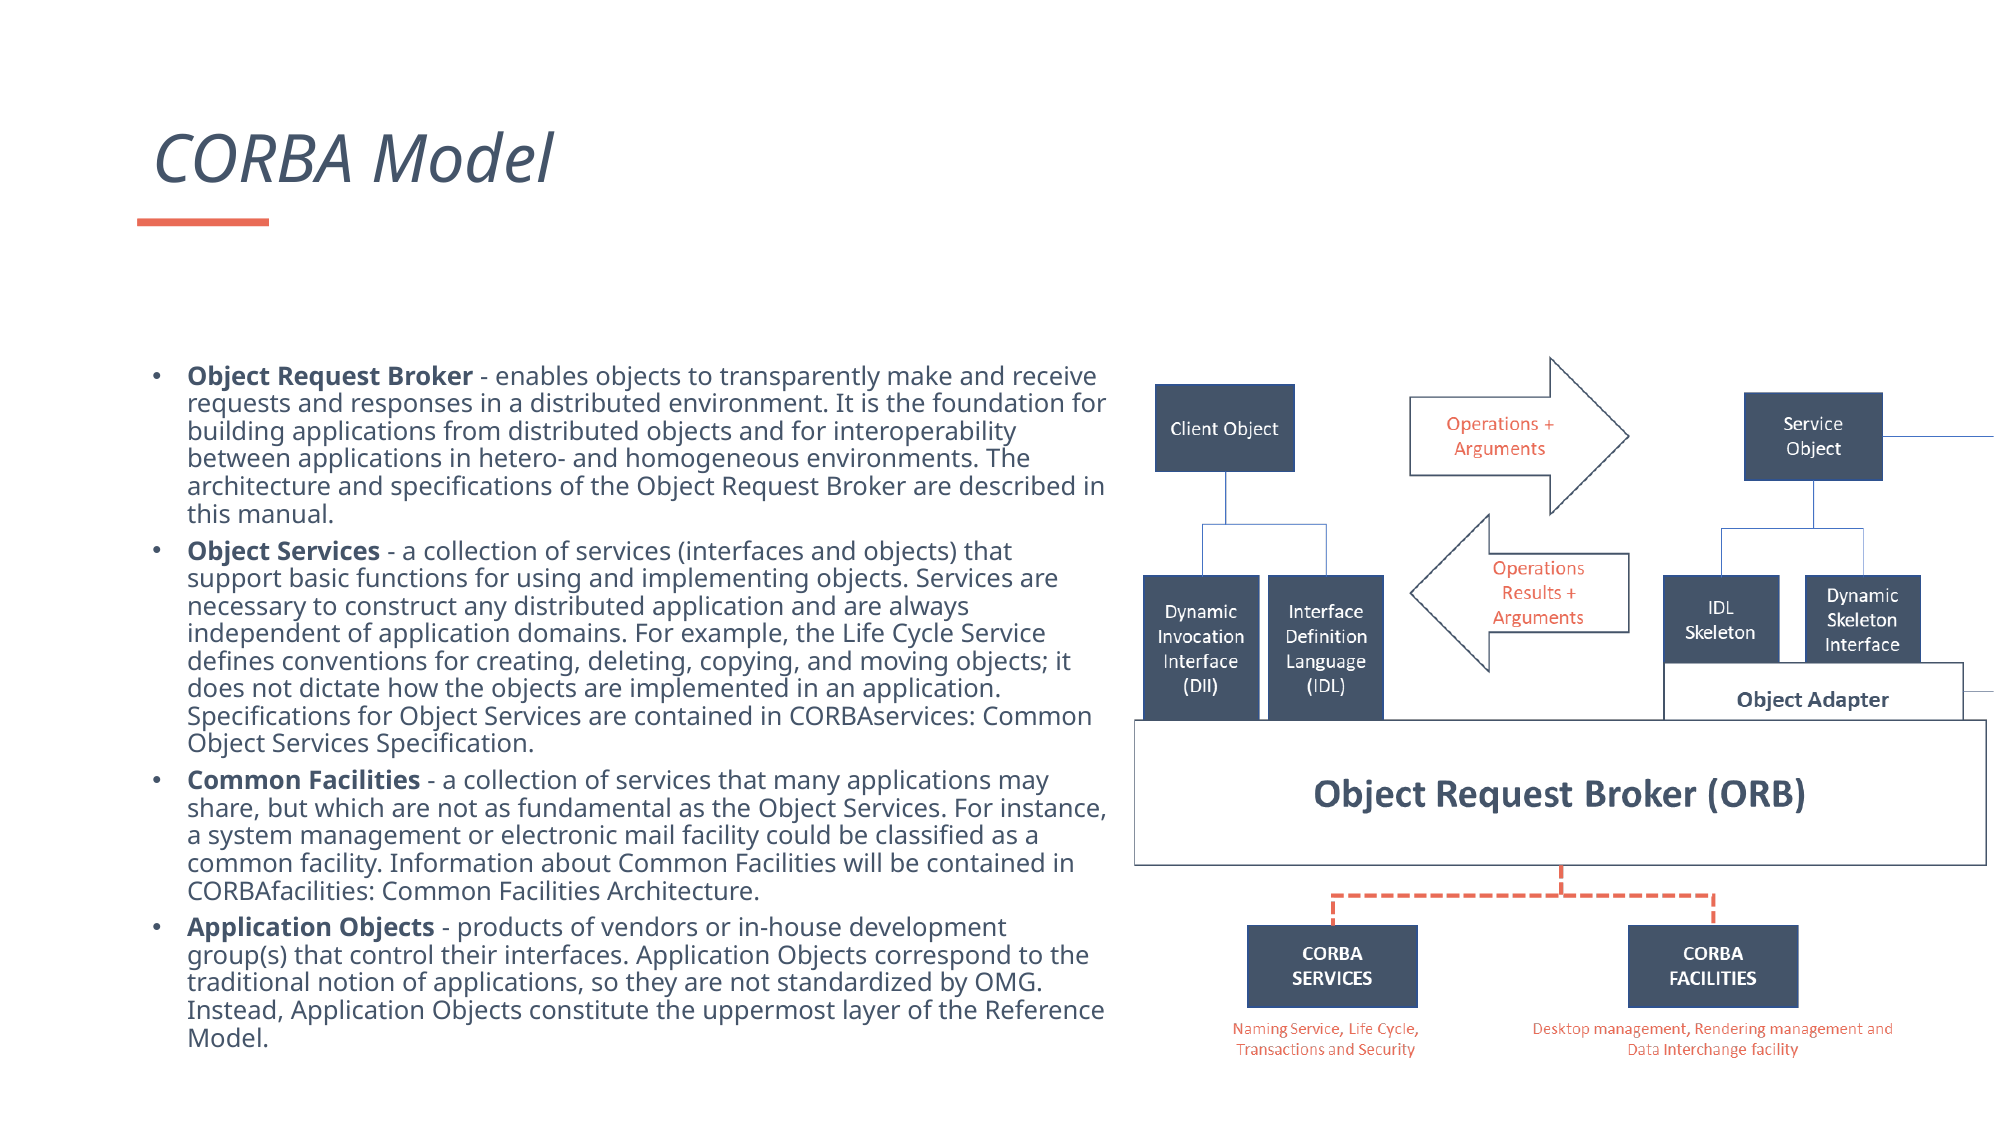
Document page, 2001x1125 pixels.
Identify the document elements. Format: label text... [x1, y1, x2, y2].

list CORBA Model [137, 26, 1863, 205]
picture [1134, 355, 1994, 1070]
list Object Request Broker - enables objects to transparently make and receive requests and responses in a distributed environment. It is the foundation for building applications from distributed objects and for interoperability between applications in hetero- and homogeneous environments. The architecture and specifications of the Object Request Broker are described in this manual. Object Services - a collection of services (interfaces and objects) that support basic functions for using and implementing objects. Services are necessary to construct any distributed application and are always independent of application domains. For example, the Life Cycle Service defines conventions for creating, deleting, copying, and moving objects; it does not dictate how the objects are implemented in an application. Specifications for Object Services are contained in CORBAservices: Common Object Services Specification. Common Facilities - a collection of services that many applications may share, but which are not as fundamental as the Object Services. For instance, a system management or electronic mail facility could be classified as a common facility. Information about Common Facilities will be contained in CORBAfacilities: Common Facilities Architecture. Application Objects - products of vendors or in-house development group(s) that control their interfaces. Application Objects correspond to the traditional notion of applications, so they are not standardized by OMG. Instead, Application Objects constitute the uppermost layer of the Reference Model. [137, 355, 1125, 1070]
